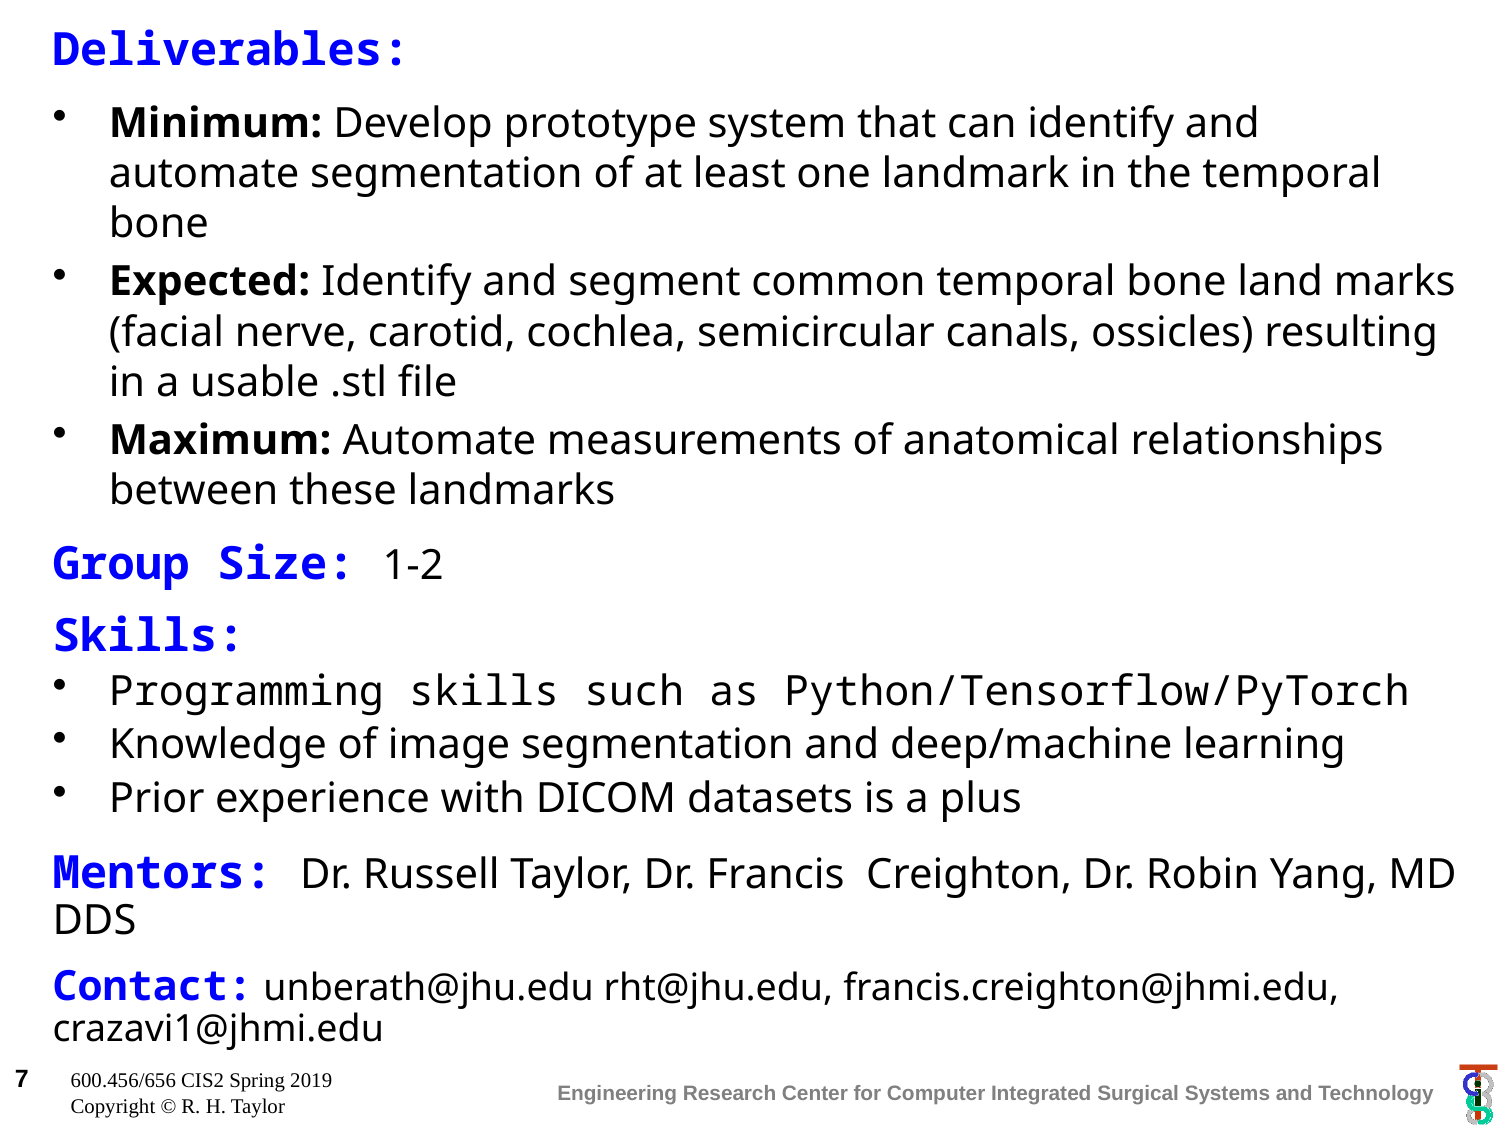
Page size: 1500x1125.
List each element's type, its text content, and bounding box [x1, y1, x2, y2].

list Deliverables: Minimum: Develop prototype system that can identify and automate segmentation of at least one landmark in the temporal bone Expected: Identify and segment common temporal bone land marks (facial nerve, carotid, cochlea, semicircular canals, ossicles) resulting in a usable .stl file Maximum: Automate measurements of anatomical relationships between these landmarks Group Size: 1-2 Skills: Programming skills such as Python/Tensorflow/PyTorch Knowledge of image segmentation and deep/machine learning Prior experience with DICOM datasets is a plus Mentors: Dr. Russell Taylor, Dr. Francis Creighton, Dr. Robin Yang, MD DDS Contact: unberath@jhu.edu rht@jhu.edu, francis.creighton@jhmi.edu, crazavi1@jhmi.edu [37, 12, 1476, 1125]
picture [1476, 1062, 1500, 1125]
